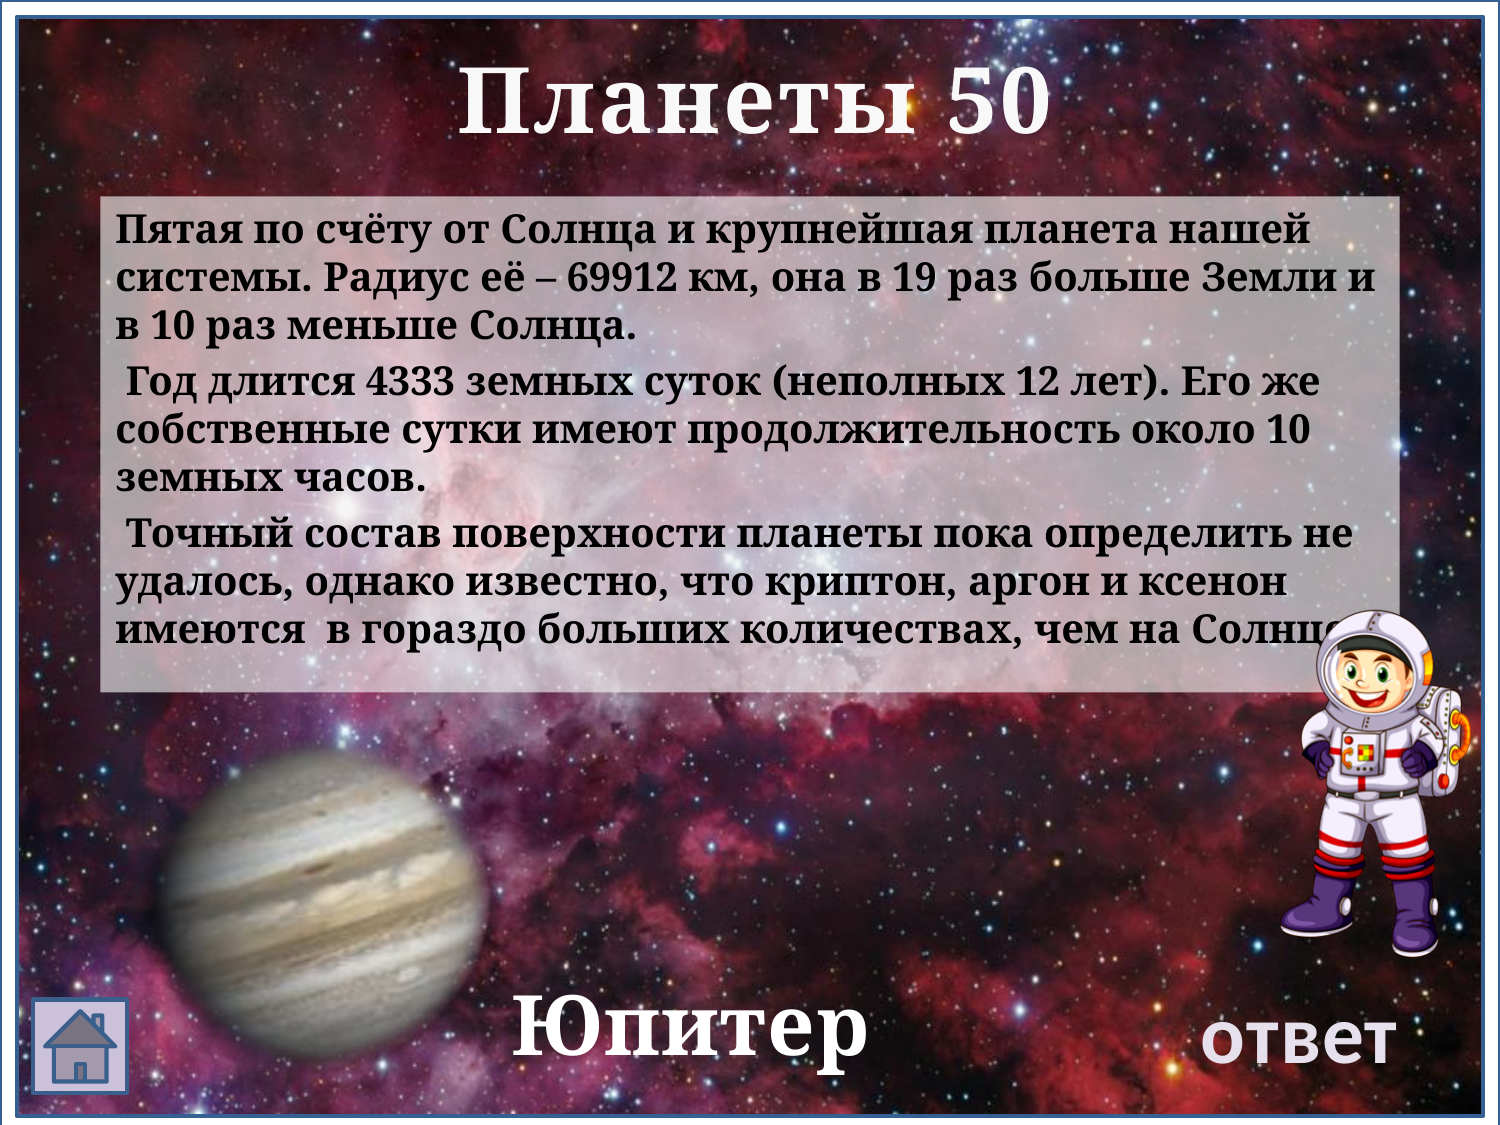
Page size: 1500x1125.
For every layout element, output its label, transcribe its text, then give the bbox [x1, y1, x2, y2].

title Планеты 50 [80, 3, 1431, 191]
picture [19, 19, 1481, 1114]
text_box Юпитер [509, 964, 1058, 1080]
text_box [31, 997, 129, 1095]
text_box ответ [1163, 972, 1436, 1088]
list Пятая по счёту от Солнца и крупнейшая планета нашей системы. Радиус её – 69912 км, она в 19 раз больше Земли и в 10 раз меньше Солнца. Год длится 4333 земных суток (неполных 12 лет). Его же собственные сутки имеют продолжительность около 10 земных часов. Точный состав поверхности планеты пока определить не удалось, однако известно, что криптон, аргон и ксенон имеются в гораздо больших количествах, чем на Солнце. [100, 196, 1400, 693]
